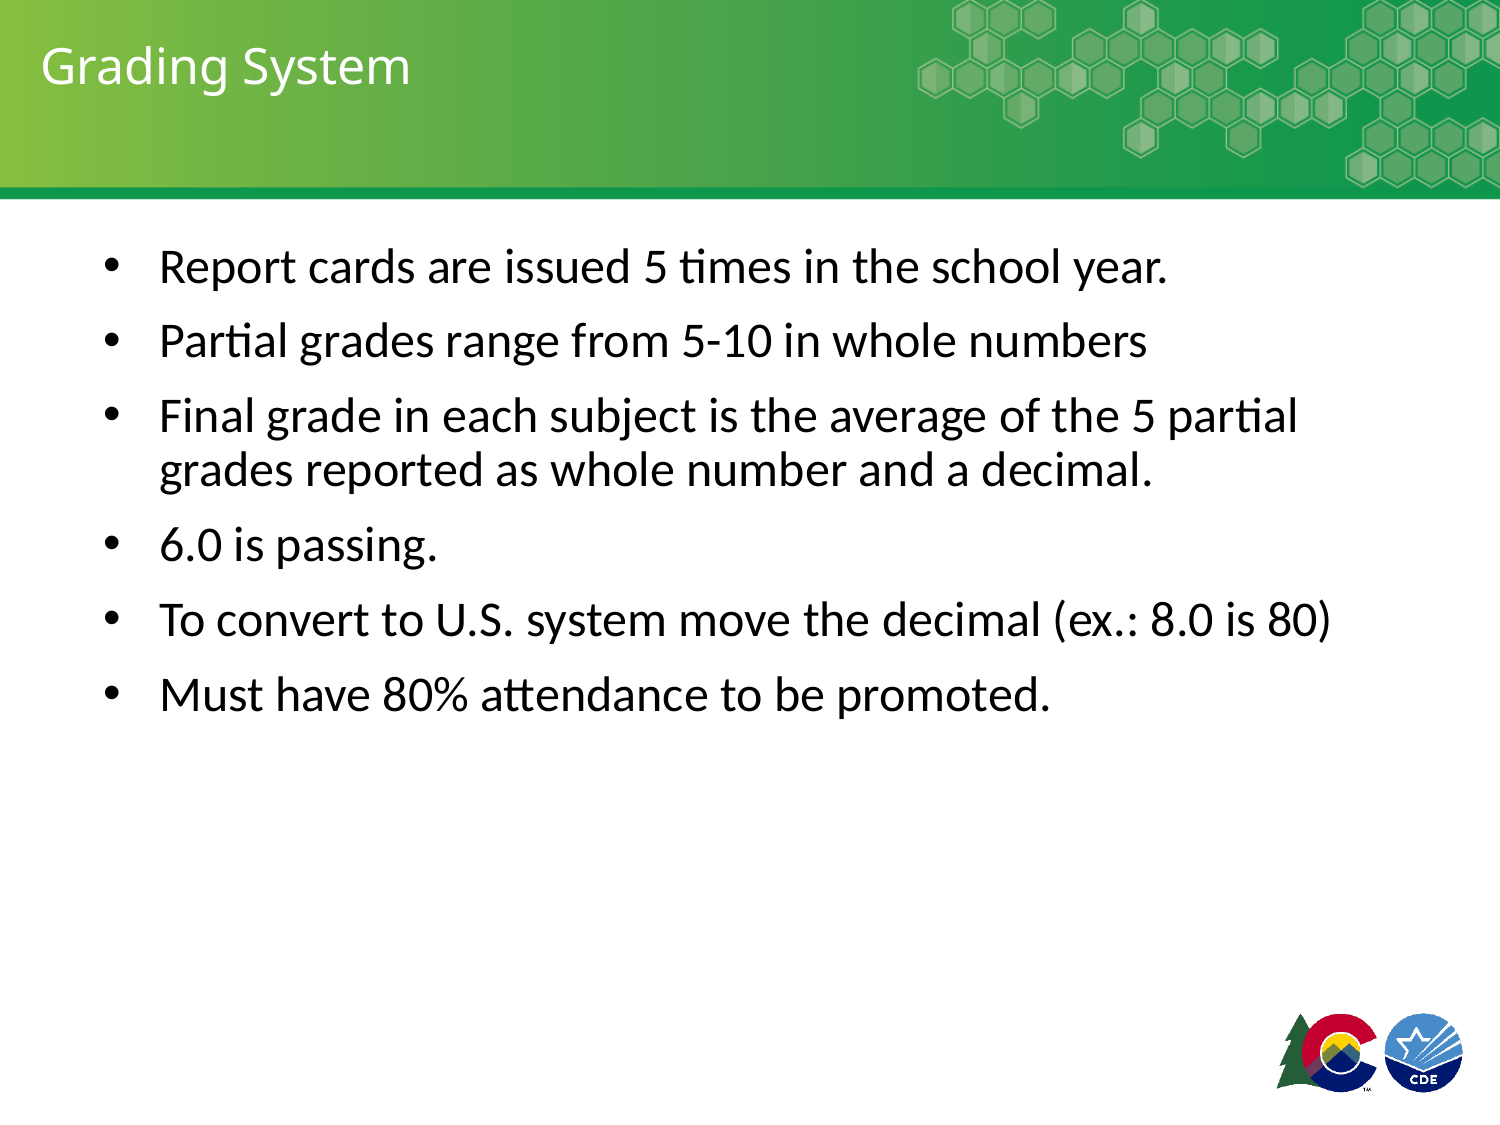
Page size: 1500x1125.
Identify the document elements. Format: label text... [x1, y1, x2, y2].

picture [1275, 1012, 1463, 1093]
title Grading System [40, 41, 1038, 166]
list Report cards are issued 5 times in the school year. Partial grades range from 5-10 in whole numbers Final grade in each subject is the average of the 5 partial grades reported as whole number and a decimal. 6.0 is passing. To convert to U.S. system move the decimal (ex.: 8.0 is 80) Must have 80% attendance to be promoted. [103, 239, 1397, 1002]
picture [0, 0, 1500, 200]
